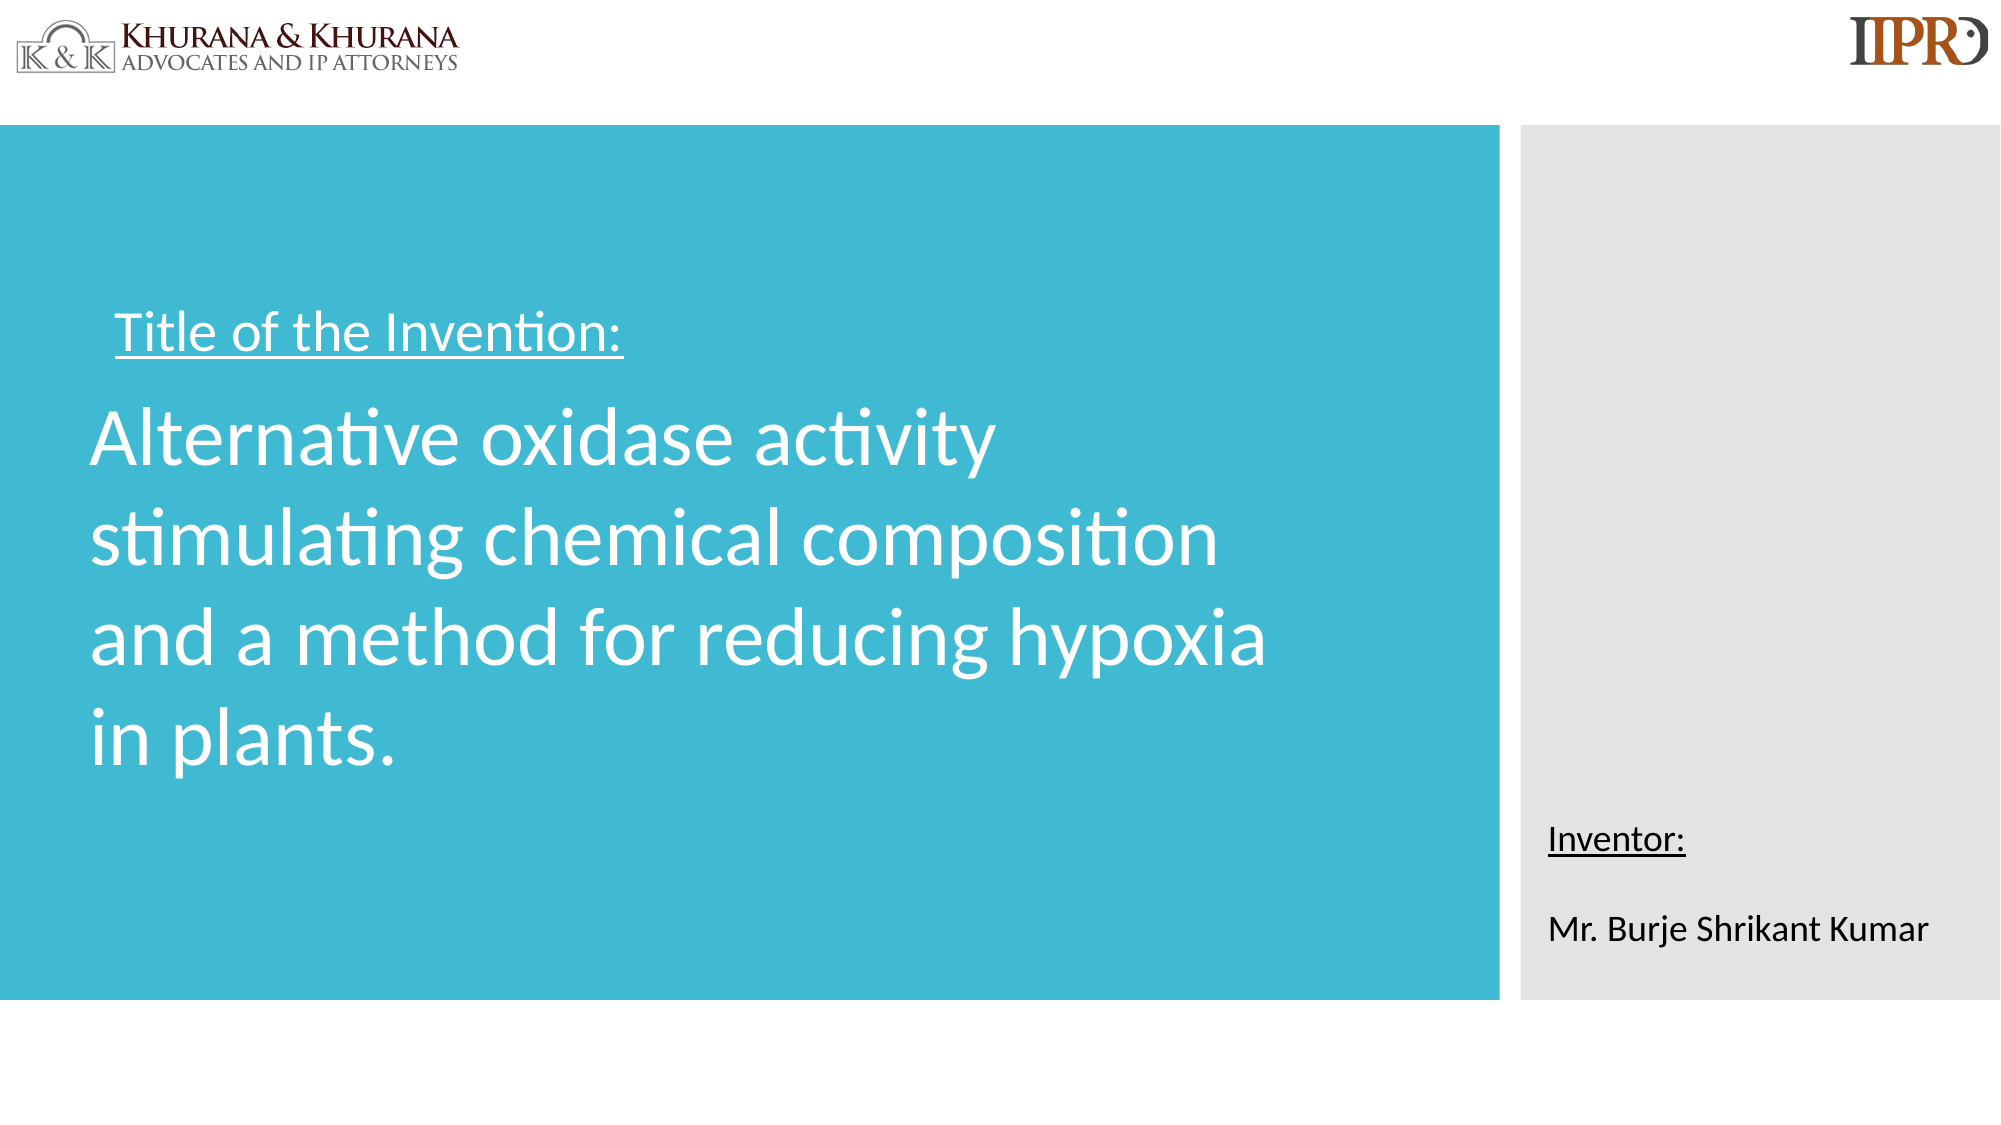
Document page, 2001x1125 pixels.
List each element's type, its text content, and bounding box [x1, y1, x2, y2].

text_box Title of the Invention: [99, 285, 1356, 371]
text_box Inventor: Mr. Burje Shrikant Kumar [1532, 806, 1969, 957]
text_box Alternative oxidase activity stimulating chemical composition and a method for reducing hypoxia in plants. [74, 374, 1331, 790]
picture [15, 16, 463, 77]
text_box [1850, 17, 1989, 65]
